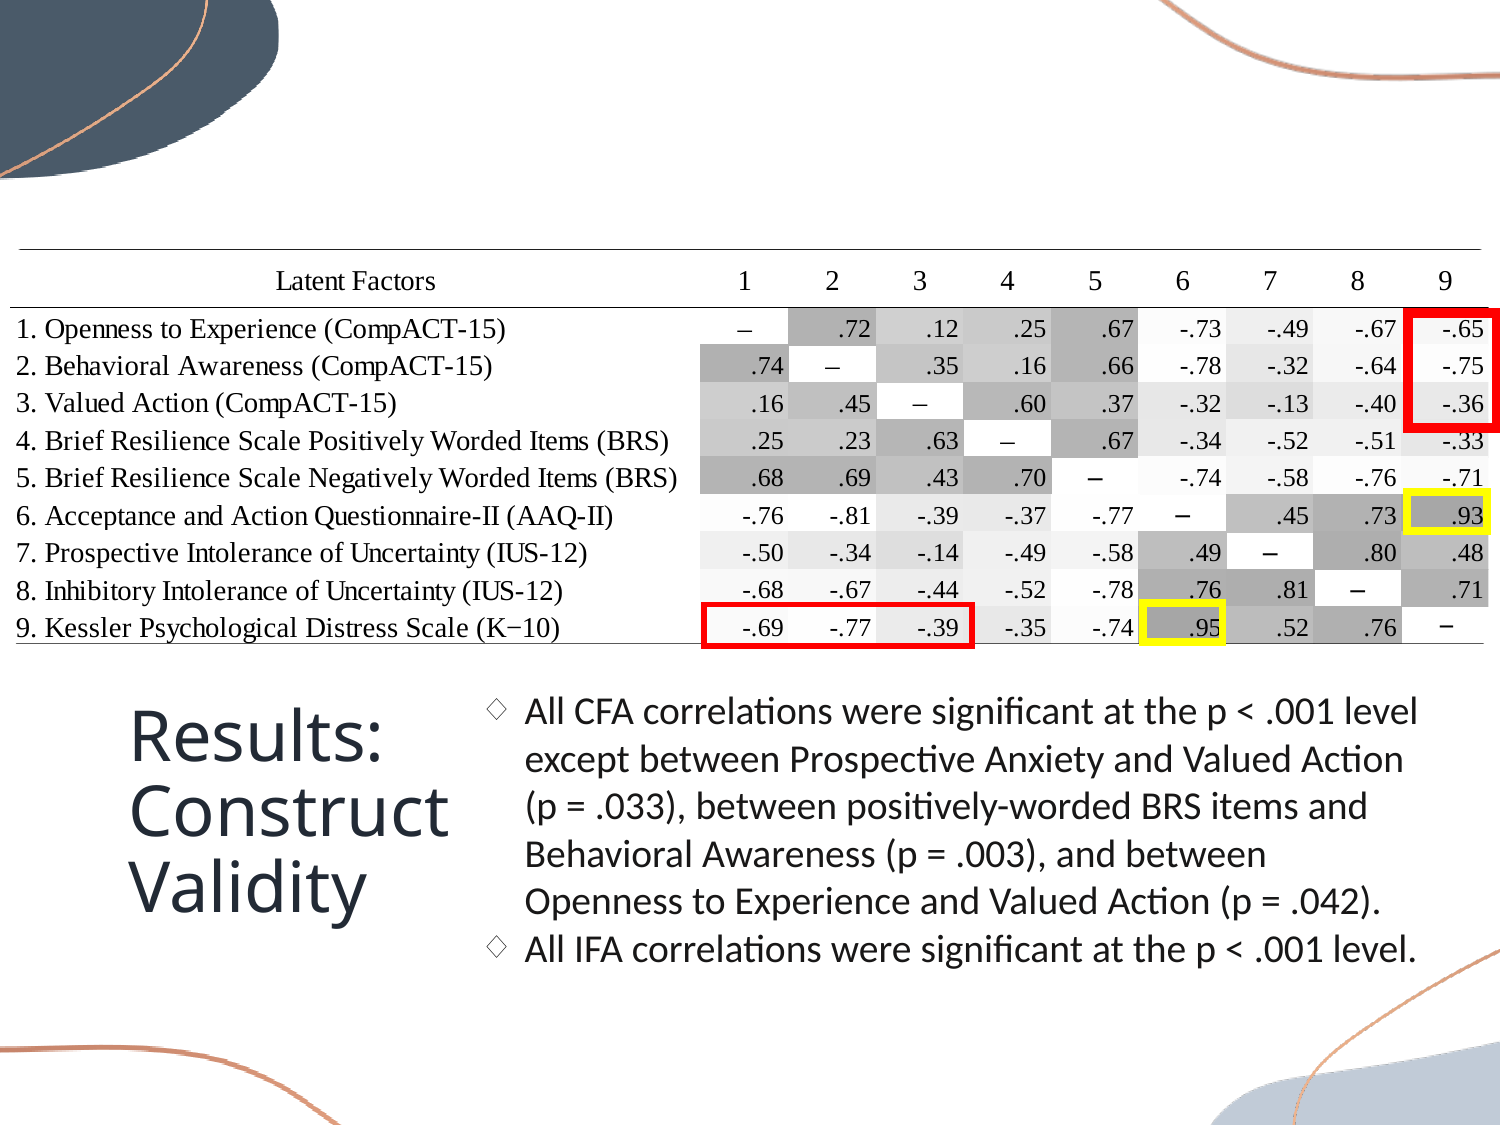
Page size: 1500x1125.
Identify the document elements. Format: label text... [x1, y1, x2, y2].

text_box All CFA correlations were significant at the p < .001 level except between Prospective Anxiety and Valued Action (p = .033), between positively-worded BRS items and Behavioral Awareness (p = .003), and between Openness to Experience and Valued Action (p = .042). All IFA correlations were significant at the p < .001 level. [467, 677, 1446, 1034]
text_box [1490, 308, 1500, 433]
picture [1202, 918, 1500, 1125]
text_box [701, 645, 975, 649]
picture [1141, 0, 1500, 107]
picture [10, 249, 1490, 645]
picture [482, 695, 511, 723]
picture [0, 1018, 359, 1125]
text_box Results: Construct Validity [117, 677, 467, 951]
picture [482, 932, 511, 961]
picture [0, 0, 279, 207]
